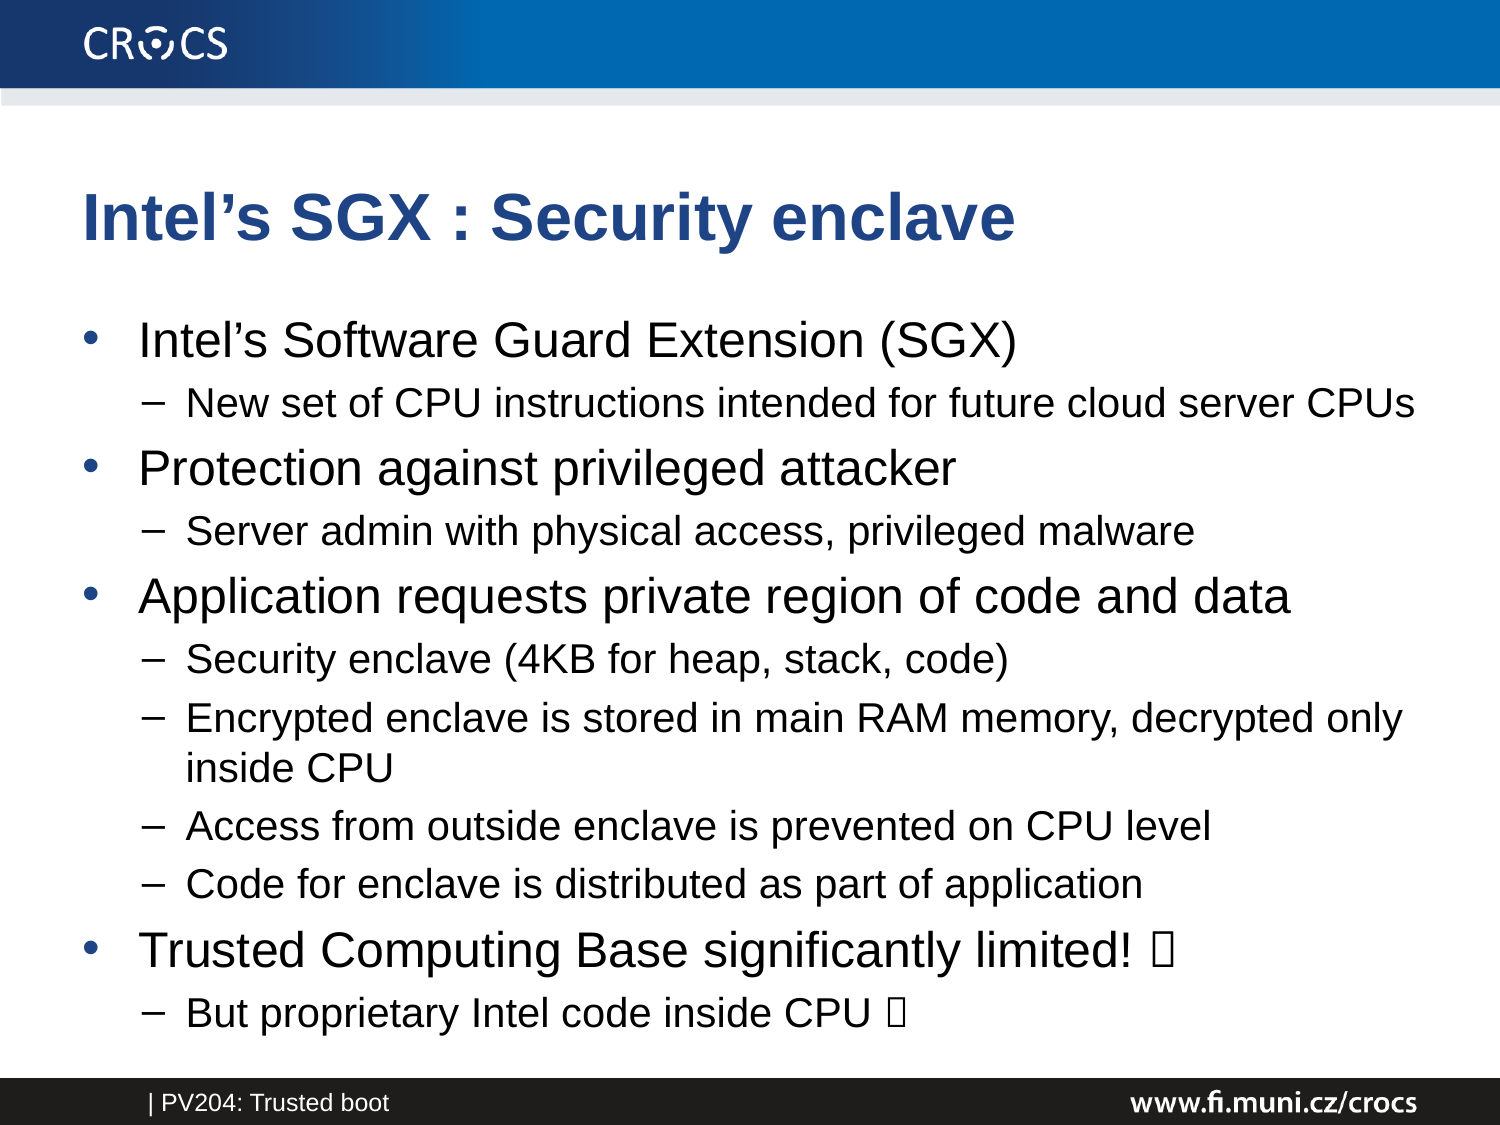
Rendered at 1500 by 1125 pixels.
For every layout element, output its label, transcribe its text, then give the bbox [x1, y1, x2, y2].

footer | PV204: Trusted boot [147, 1078, 623, 1125]
list Intel’s Software Guard Extension (SGX) New set of CPU instructions intended for future cloud server CPUs Protection against privileged attacker Server admin with physical access, privileged malware Application requests private region of code and data Security enclave (4KB for heap, stack, code) Encrypted enclave is stored in main RAM memory, decrypted only inside CPU Access from outside enclave is prevented on CPU level Code for enclave is distributed as part of application Trusted Computing Base significantly limited!  But proprietary Intel code inside CPU  [82, 306, 1459, 988]
title Intel’s SGX : Security enclave [82, 148, 1433, 280]
picture [0, 0, 1500, 1125]
